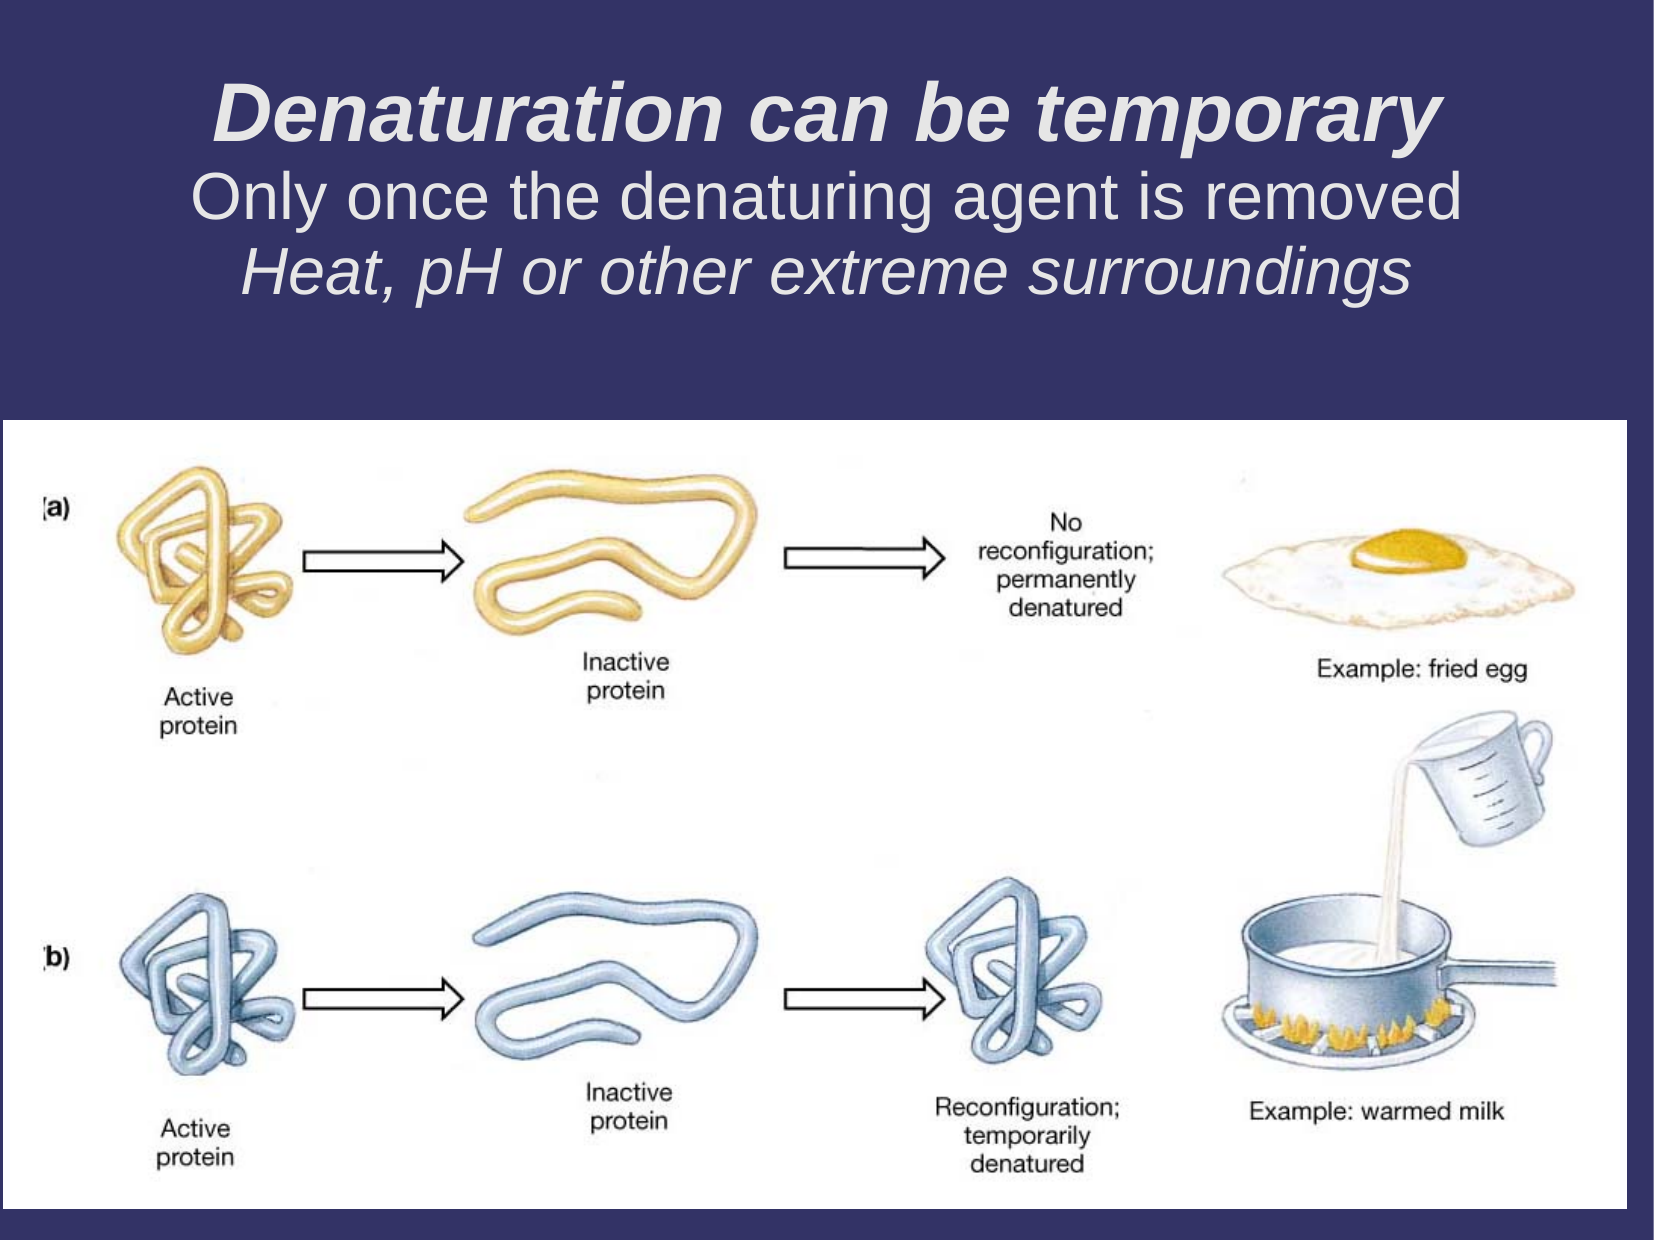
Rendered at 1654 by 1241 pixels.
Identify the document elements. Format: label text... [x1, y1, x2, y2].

picture [3, 419, 1627, 1210]
title Denaturation can be temporary Only once the denaturing agent is removed Heat, pH or other extreme surroundings [121, 19, 1534, 358]
